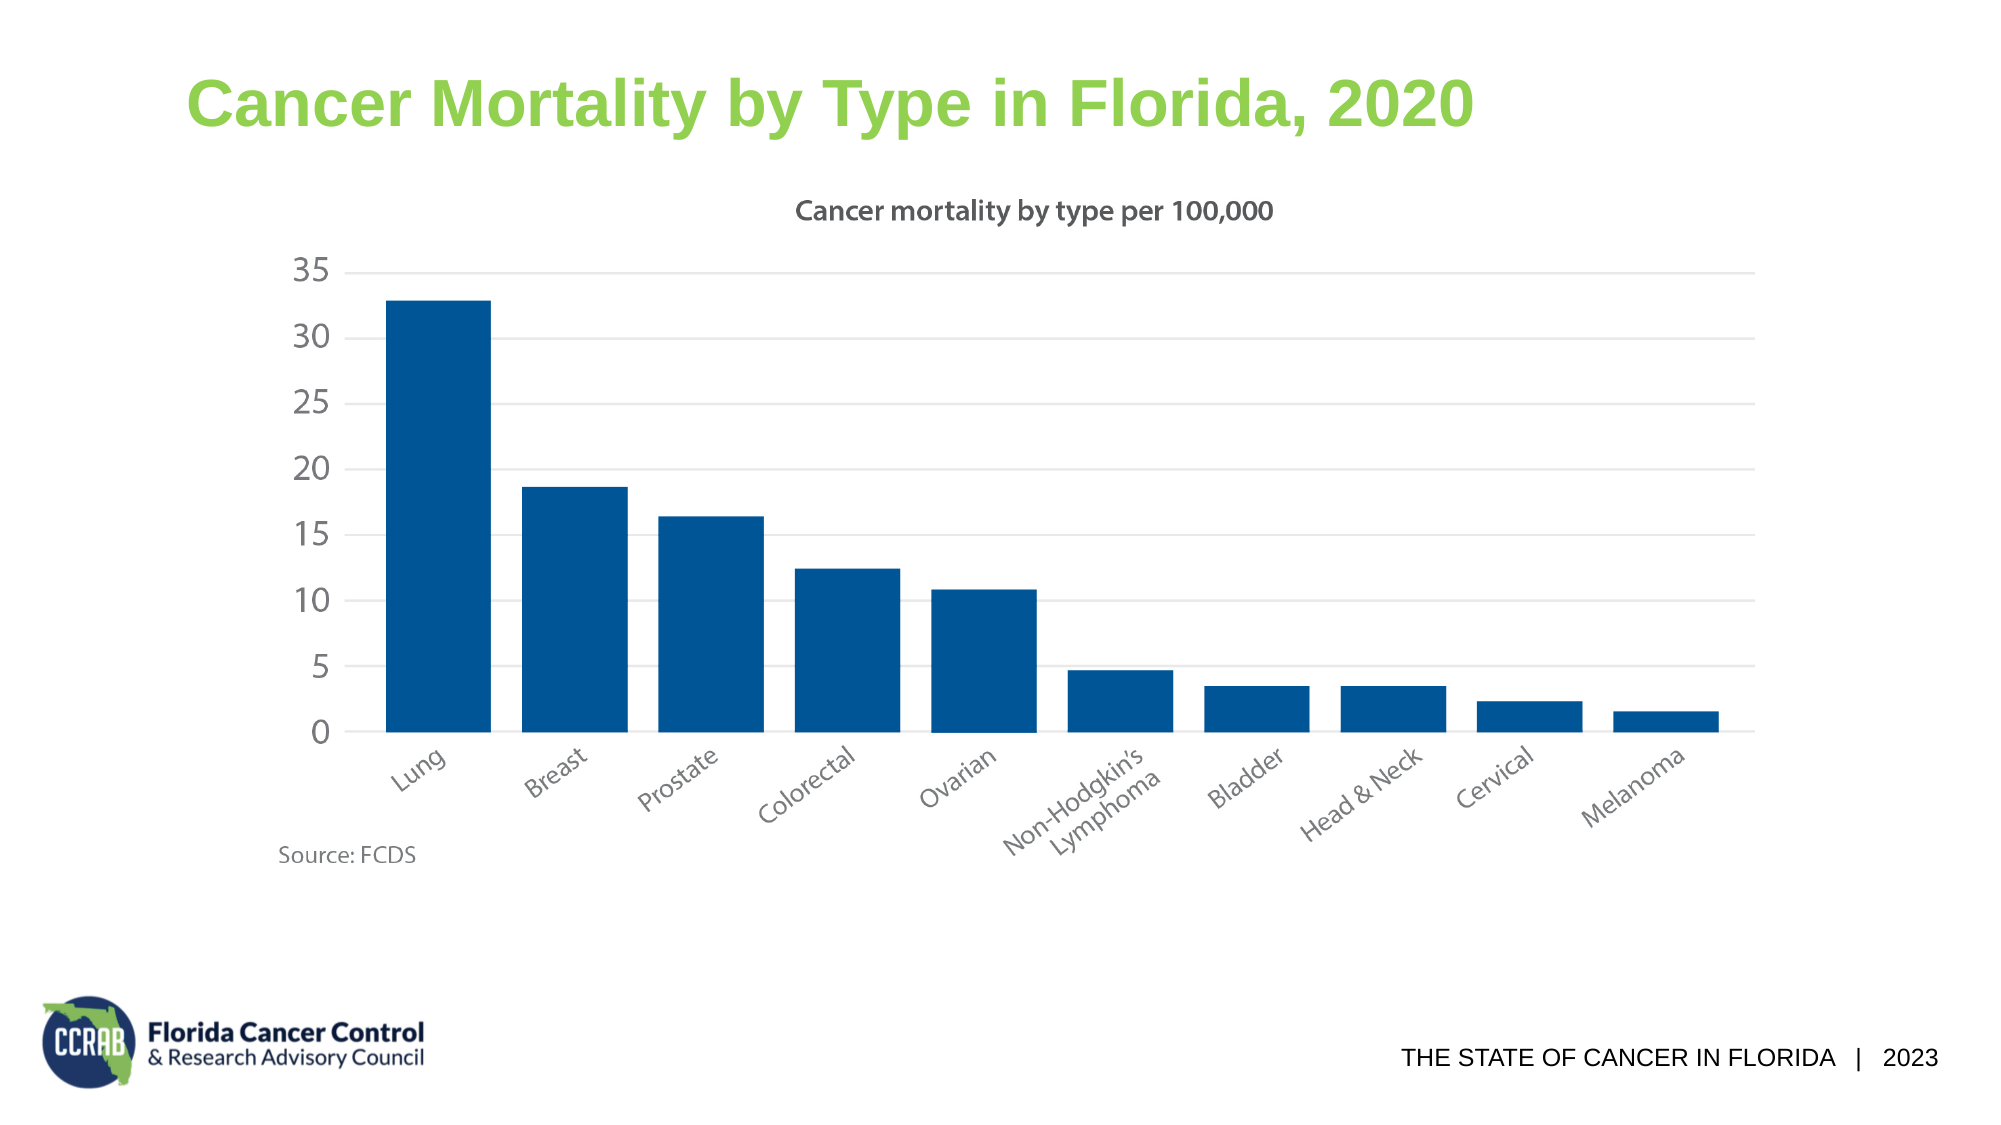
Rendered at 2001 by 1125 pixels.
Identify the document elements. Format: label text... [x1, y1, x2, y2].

picture [245, 123, 1755, 949]
picture [41, 981, 446, 1103]
text_box Cancer Mortality by Type in Florida, 2020 [171, 52, 1511, 148]
